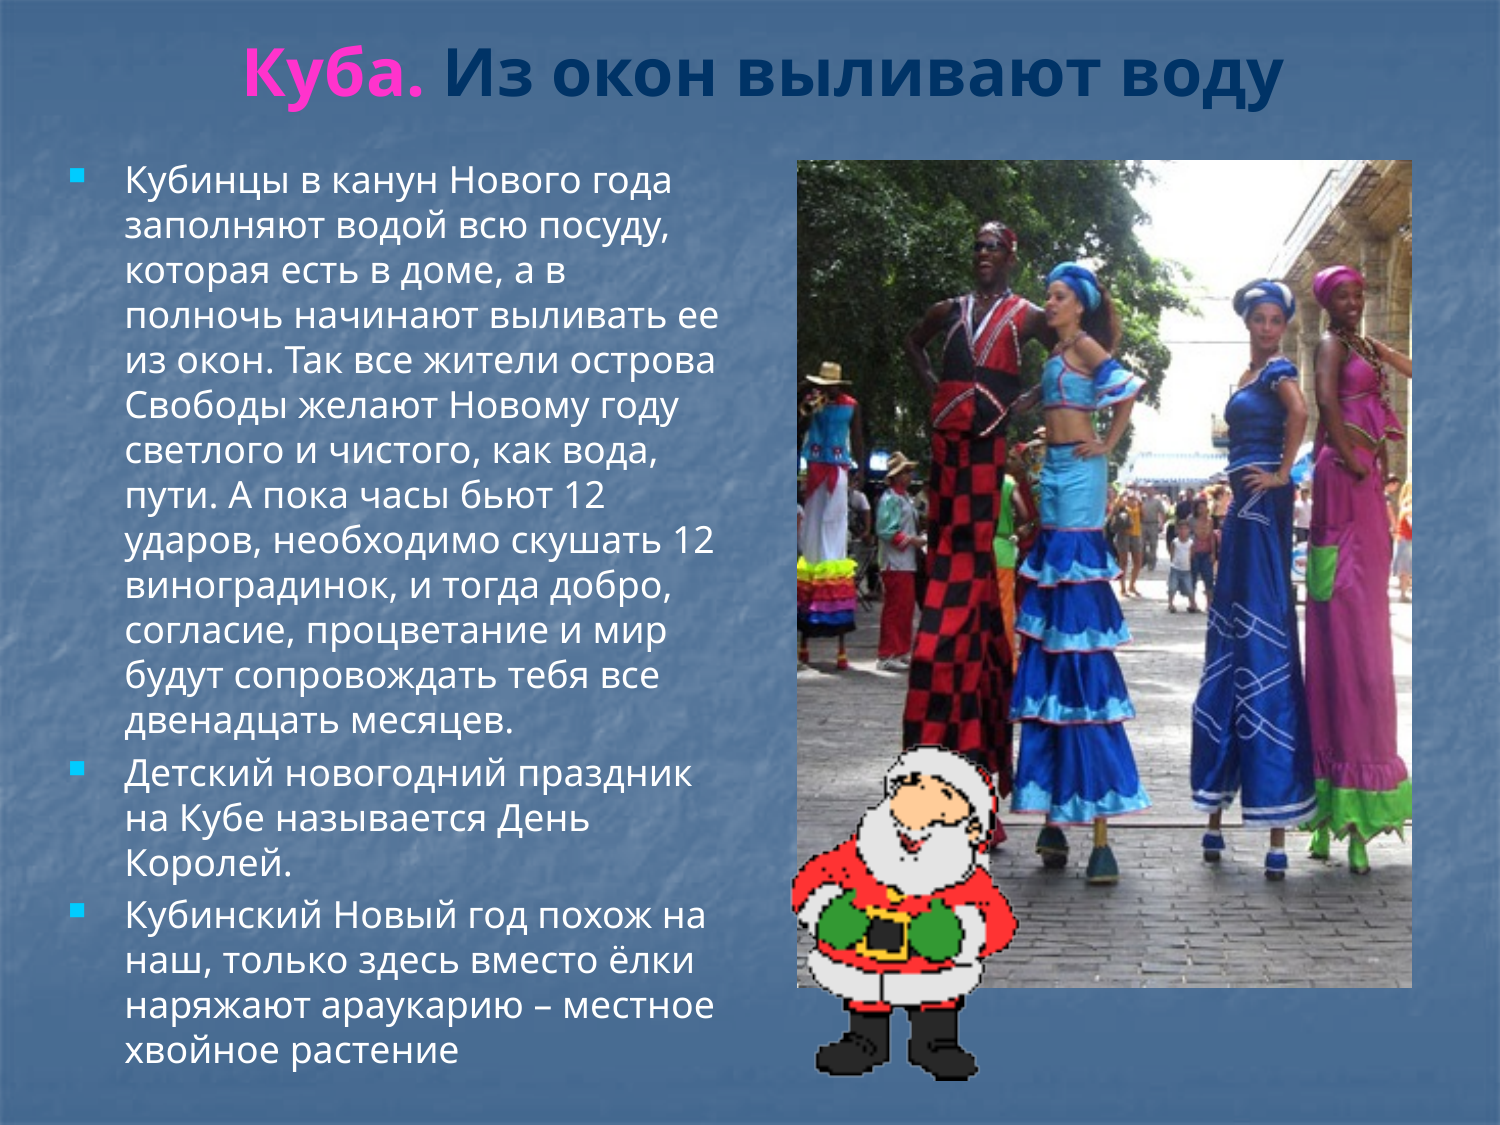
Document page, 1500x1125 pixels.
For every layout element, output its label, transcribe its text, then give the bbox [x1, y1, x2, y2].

picture [737, 739, 1080, 1081]
title Куба. Из окон выливают воду [88, 0, 1439, 169]
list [796, 160, 1412, 988]
list Кубинцы в канун Нового года заполняют водой всю посуду, которая есть в доме, а в полночь начинают выливать ее из окон. Так все жители острова Свободы желают Новому году светлого и чистого, как вода, пути. А пока часы бьют 12 ударов, необходимо скушать 12 виноградинок, и тогда добро, согласие, процветание и мир будут сопровождать тебя все двенадцать месяцев. Детский новогодний праздник на Кубе называется День Королей. Кубинский Новый год похож на наш, только здесь вместо ёлки наряжают араукарию – местное хвойное растение [52, 148, 740, 930]
